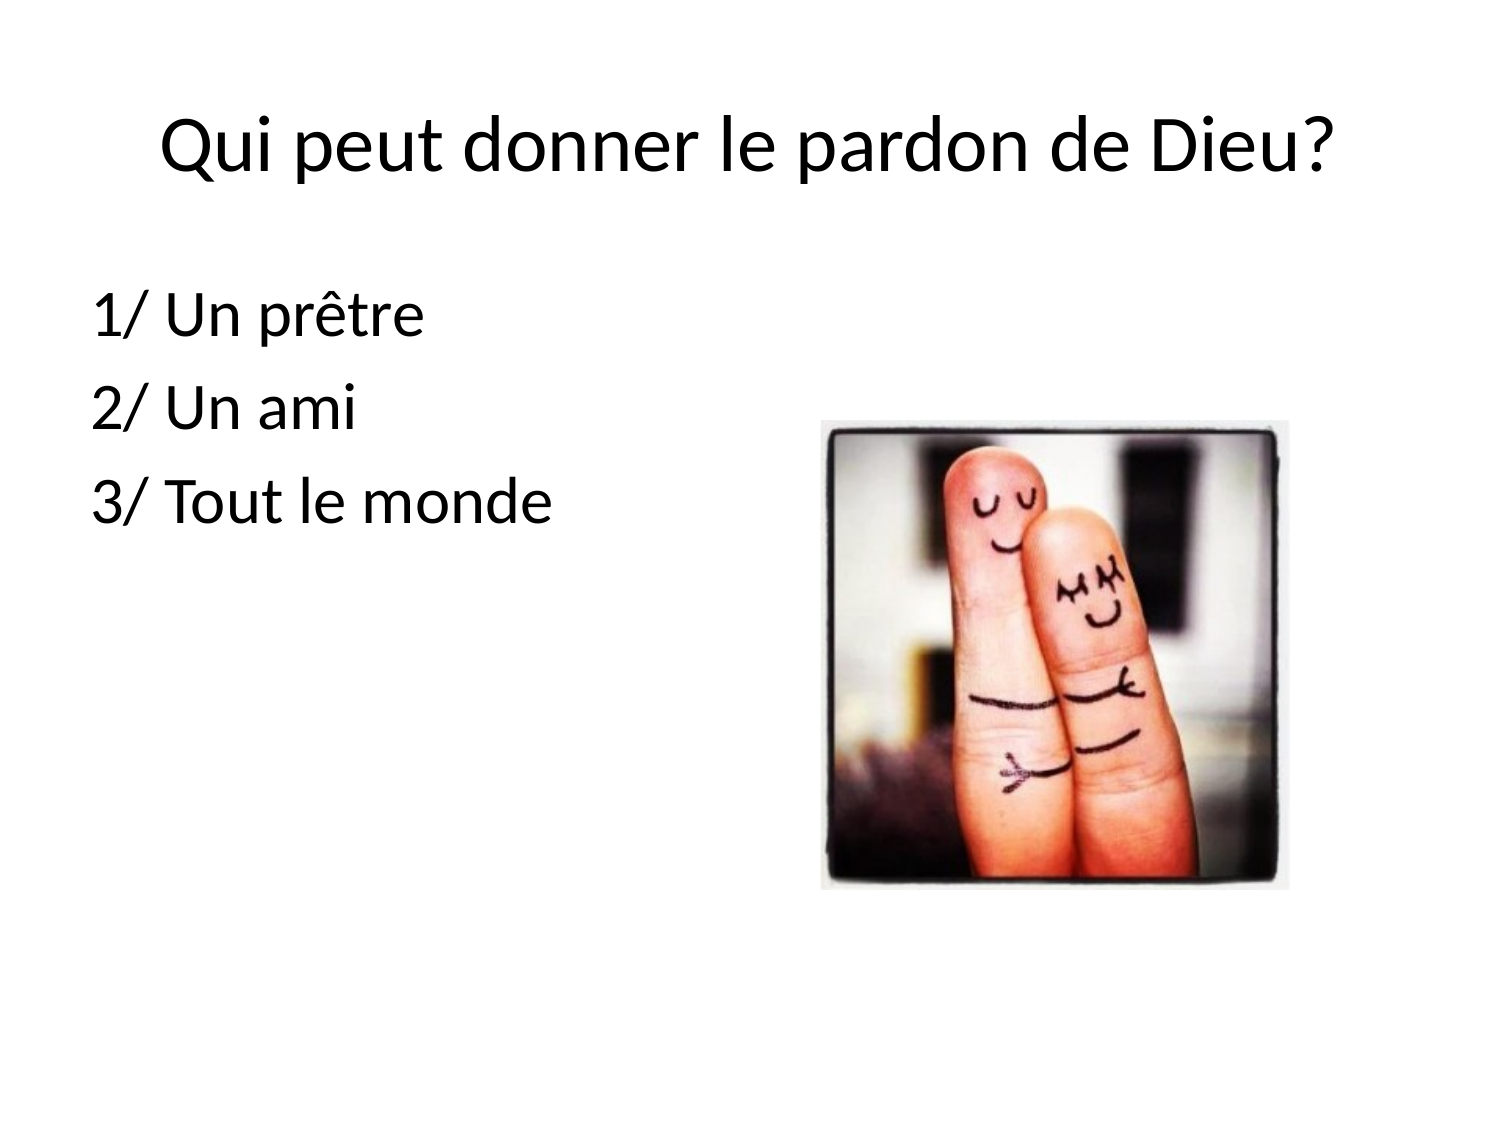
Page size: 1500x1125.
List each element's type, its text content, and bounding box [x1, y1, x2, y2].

picture [820, 420, 1290, 890]
title Qui peut donner le pardon de Dieu? [75, 45, 1425, 233]
list 1/ Un prêtre 2/ Un ami 3/ Tout le monde [75, 262, 1425, 1005]
